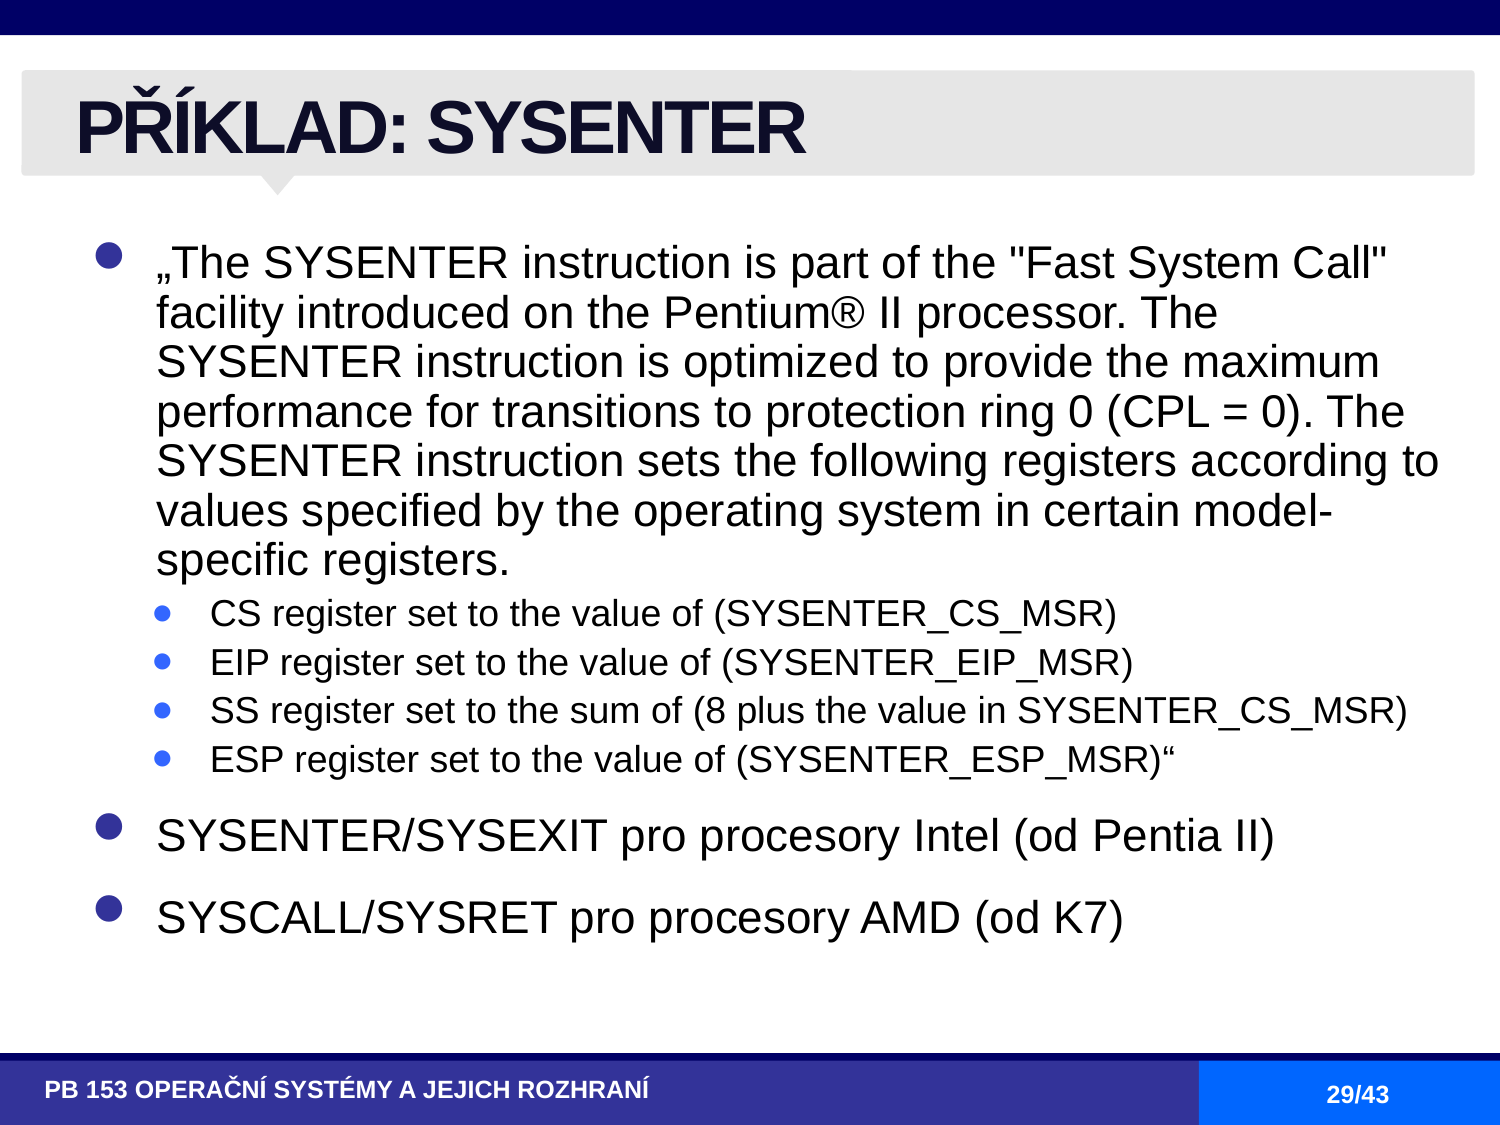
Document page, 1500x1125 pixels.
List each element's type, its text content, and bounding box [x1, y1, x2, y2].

footer PB 153 OPERAČNÍ SYSTÉMY A JEJICH ROZHRANÍ [29, 1065, 1200, 1125]
list „The SYSENTER instruction is part of the "Fast System Call" facility introduced on the Pentium® II processor. The SYSENTER instruction is optimized to provide the maximum performance for transitions to protection ring 0 (CPL = 0). The SYSENTER instruction sets the following registers according to values specified by the operating system in certain model-specific registers. CS register set to the value of (SYSENTER_CS_MSR) EIP register set to the value of (SYSENTER_EIP_MSR) SS register set to the sum of (8 plus the value in SYSENTER_CS_MSR) ESP register set to the value of (SYSENTER_ESP_MSR)“ SYSENTER/SYSEXIT pro procesory Intel (od Pentia II) SYSCALL/SYSRET pro procesory AMD (od K7) [76, 231, 1459, 1024]
title PŘÍKLAD: SYSENTER [74, 44, 1471, 209]
